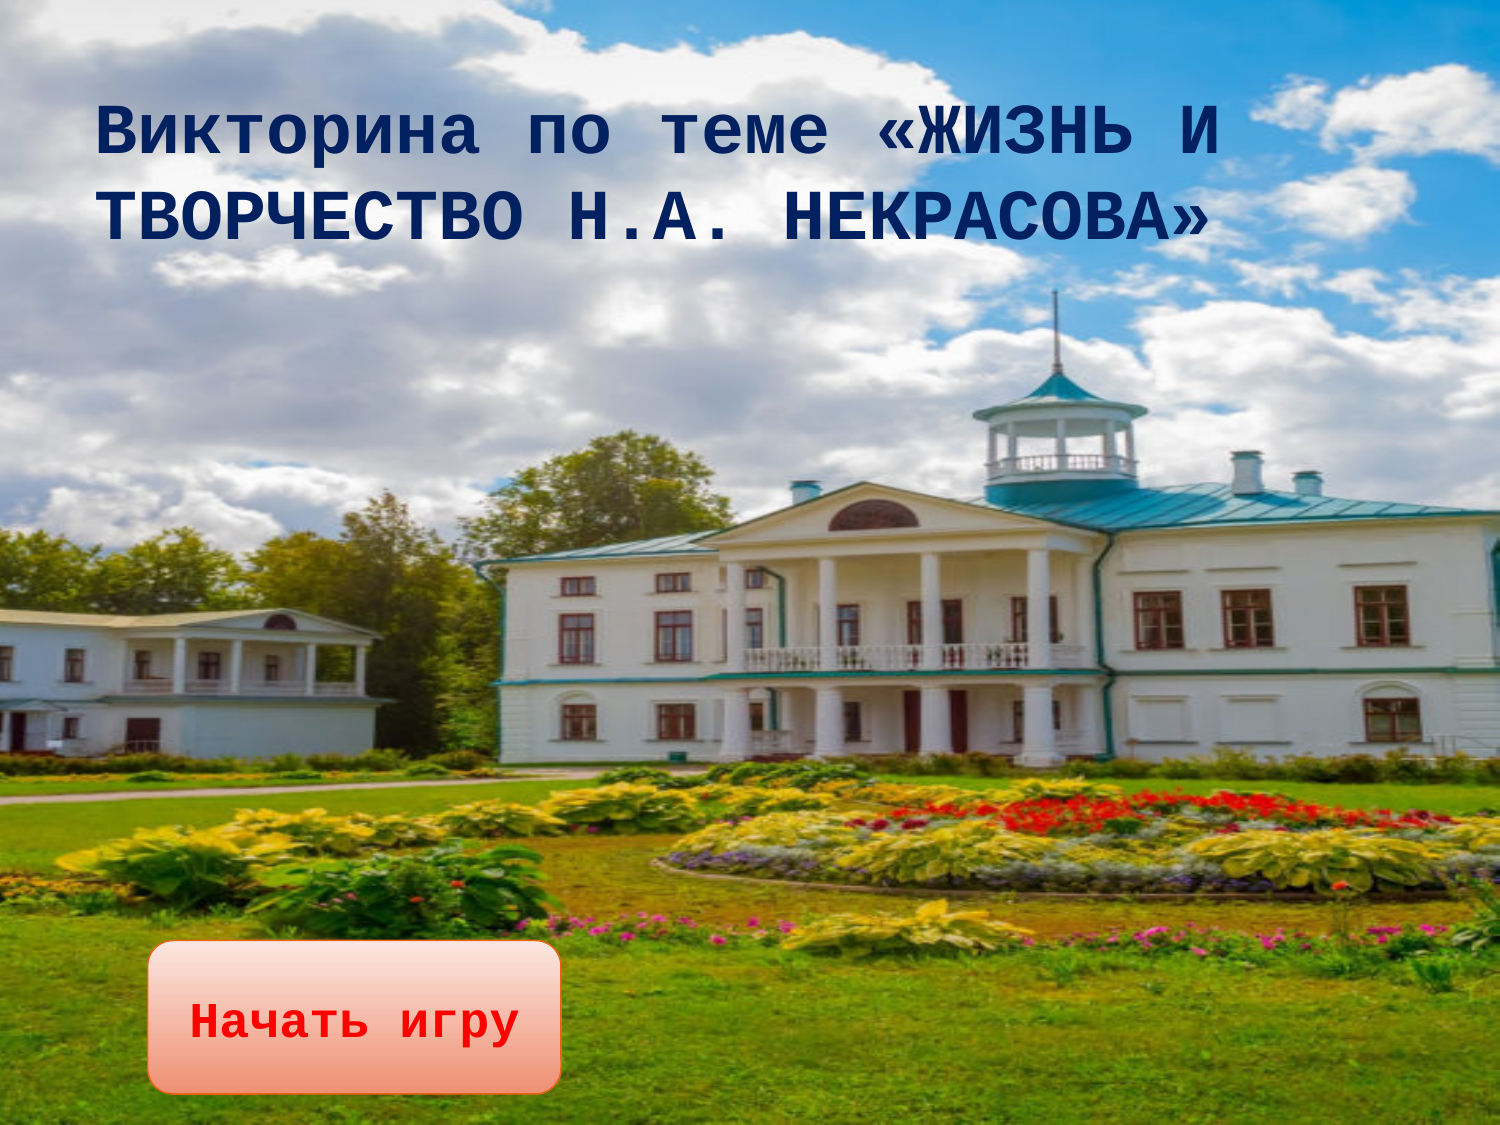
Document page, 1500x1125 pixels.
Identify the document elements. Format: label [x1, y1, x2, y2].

list [0, 0, 1500, 1125]
